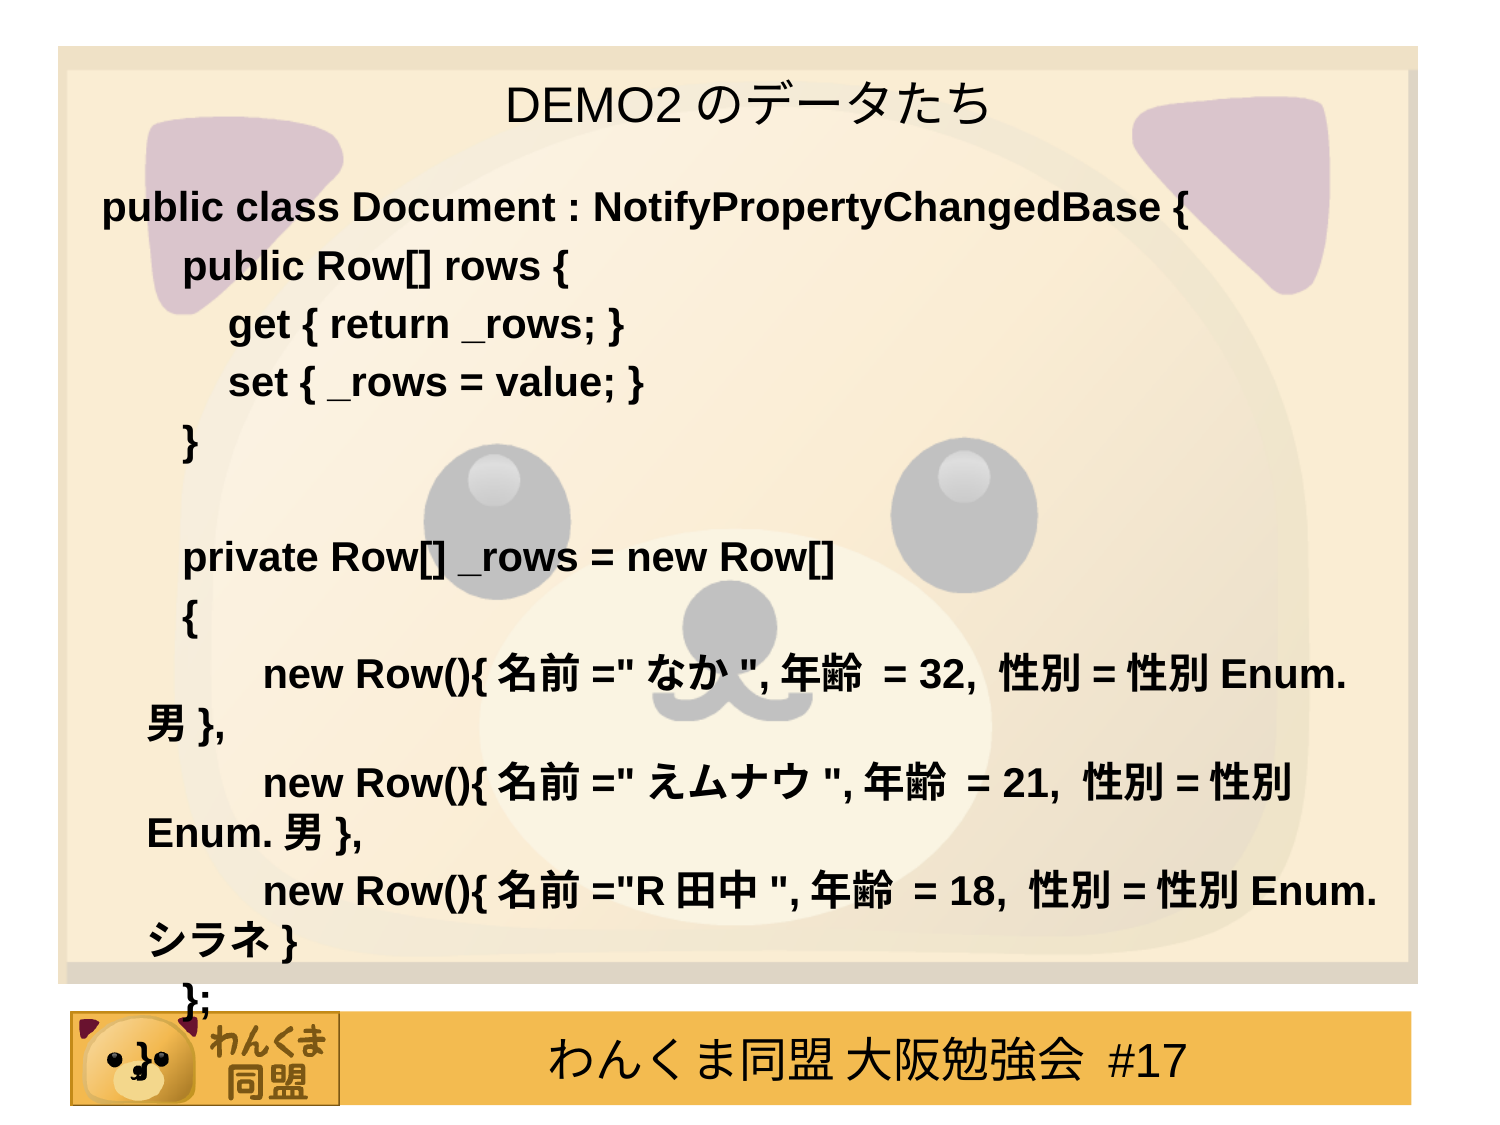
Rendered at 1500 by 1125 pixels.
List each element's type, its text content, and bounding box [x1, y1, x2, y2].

title DEMO2のデータたち [74, 44, 1426, 162]
picture [70, 1011, 340, 1106]
picture [58, 46, 1418, 984]
list public class Document : NotifyPropertyChangedBase { public Row[] rows { get { return _rows; } set { _rows = value; } } private Row[] _rows = new Row[] { new Row(){名前="なか",年齢 = 32, 性別=性別Enum.男}, new Row(){名前="えムナウ",年齢 = 21, 性別=性別Enum.男}, new Row(){名前="R田中",年齢 = 18, 性別=性別Enum.シラネ} }; } [74, 172, 1426, 1006]
